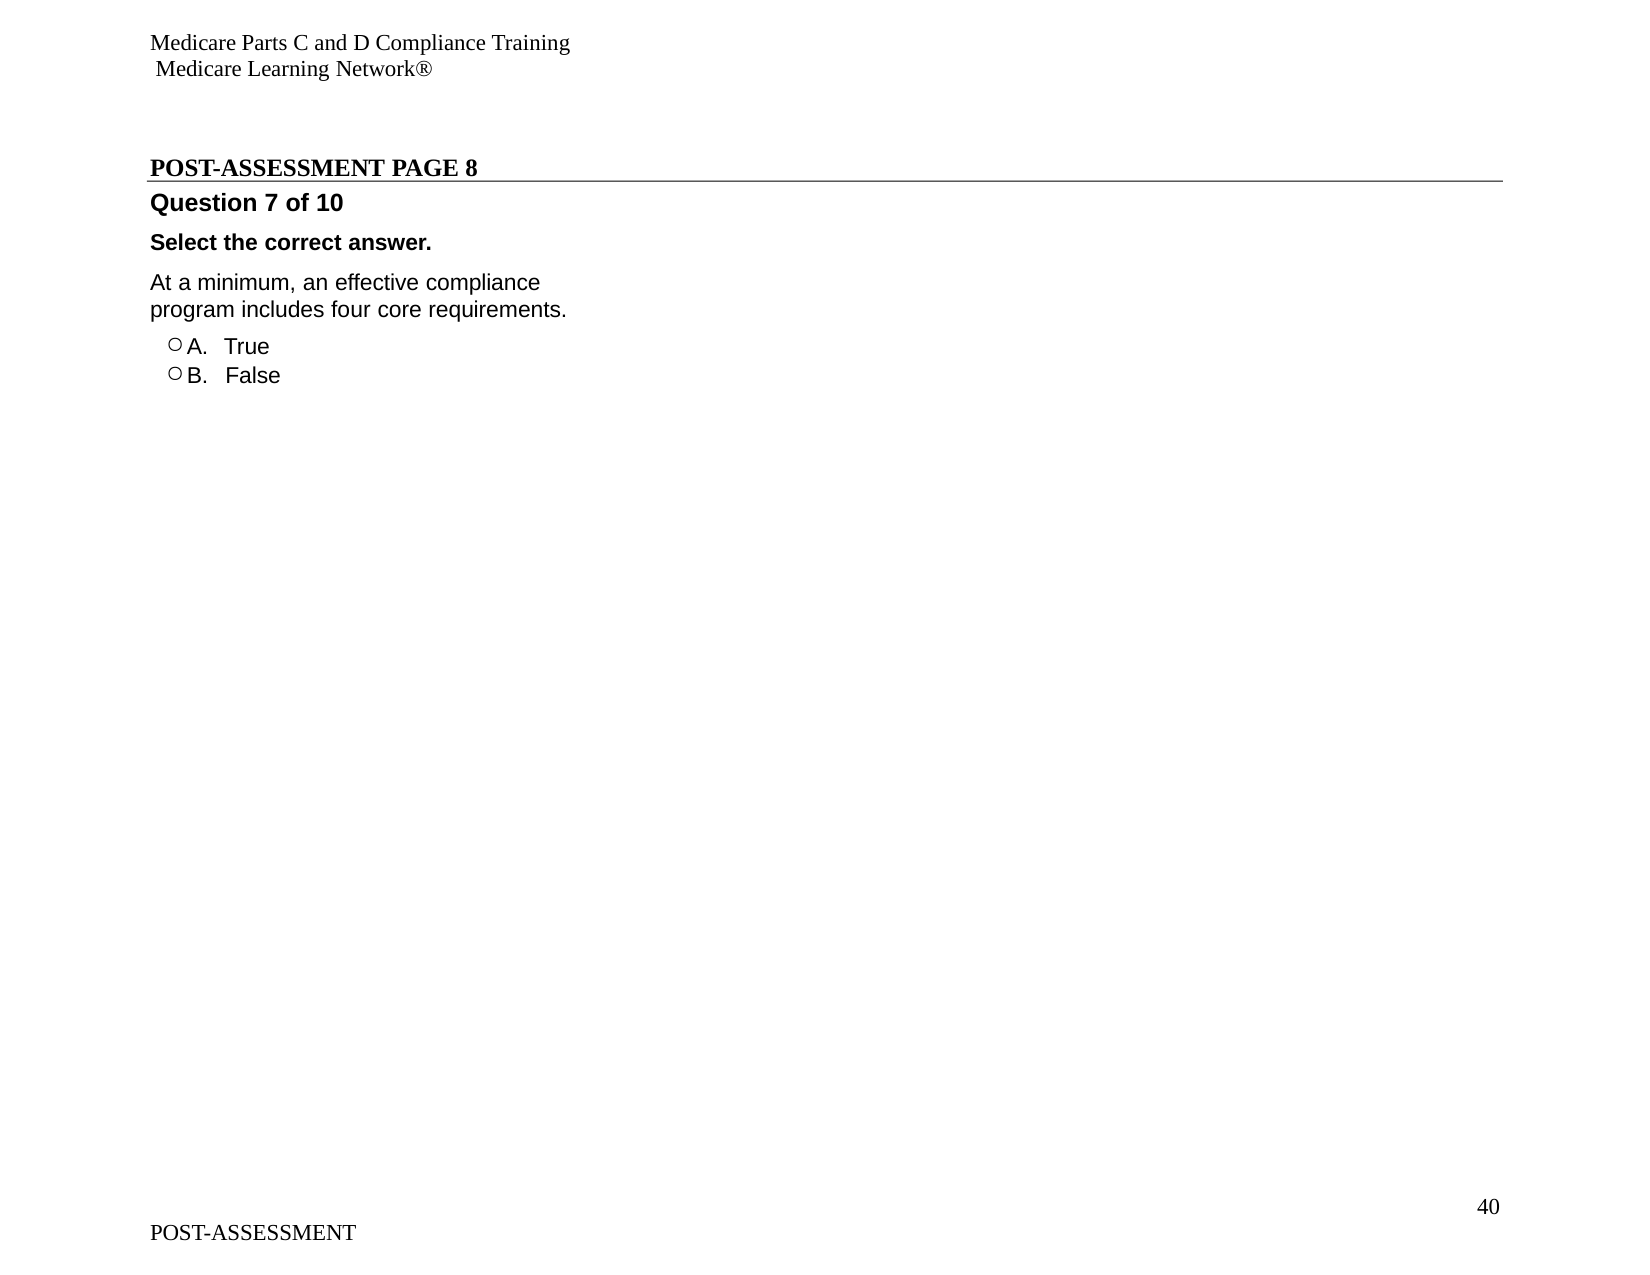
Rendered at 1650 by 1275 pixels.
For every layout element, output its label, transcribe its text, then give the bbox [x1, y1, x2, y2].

text_box Medicare Parts C and D Compliance Training Medicare Learning Network® POST-ASSESSMENT PAGE 8 Question 7 of 10 Select the correct answer. At a minimum, an effective compliance program includes four core requirements. A. True B. False [147, 24, 970, 389]
text_box POST-ASSESSMENT [147, 1218, 363, 1246]
slide_number 40 [1470, 1191, 1509, 1275]
